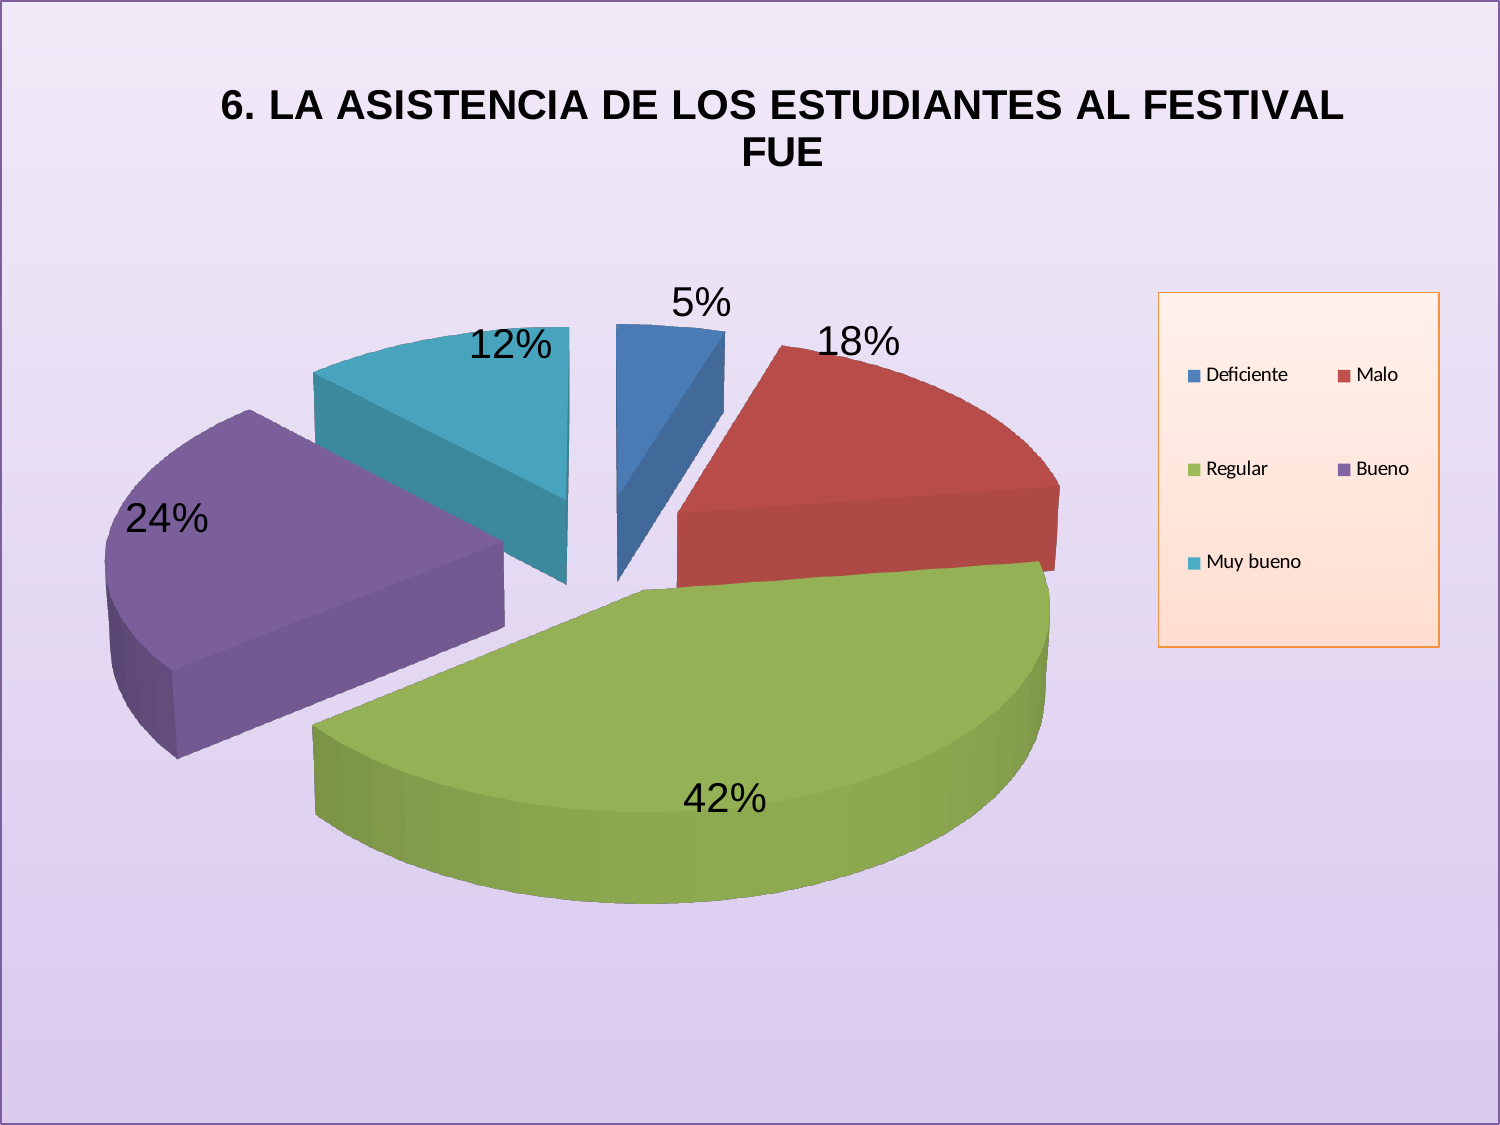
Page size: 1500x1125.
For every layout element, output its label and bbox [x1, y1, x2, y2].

chart [0, 0, 1500, 1125]
